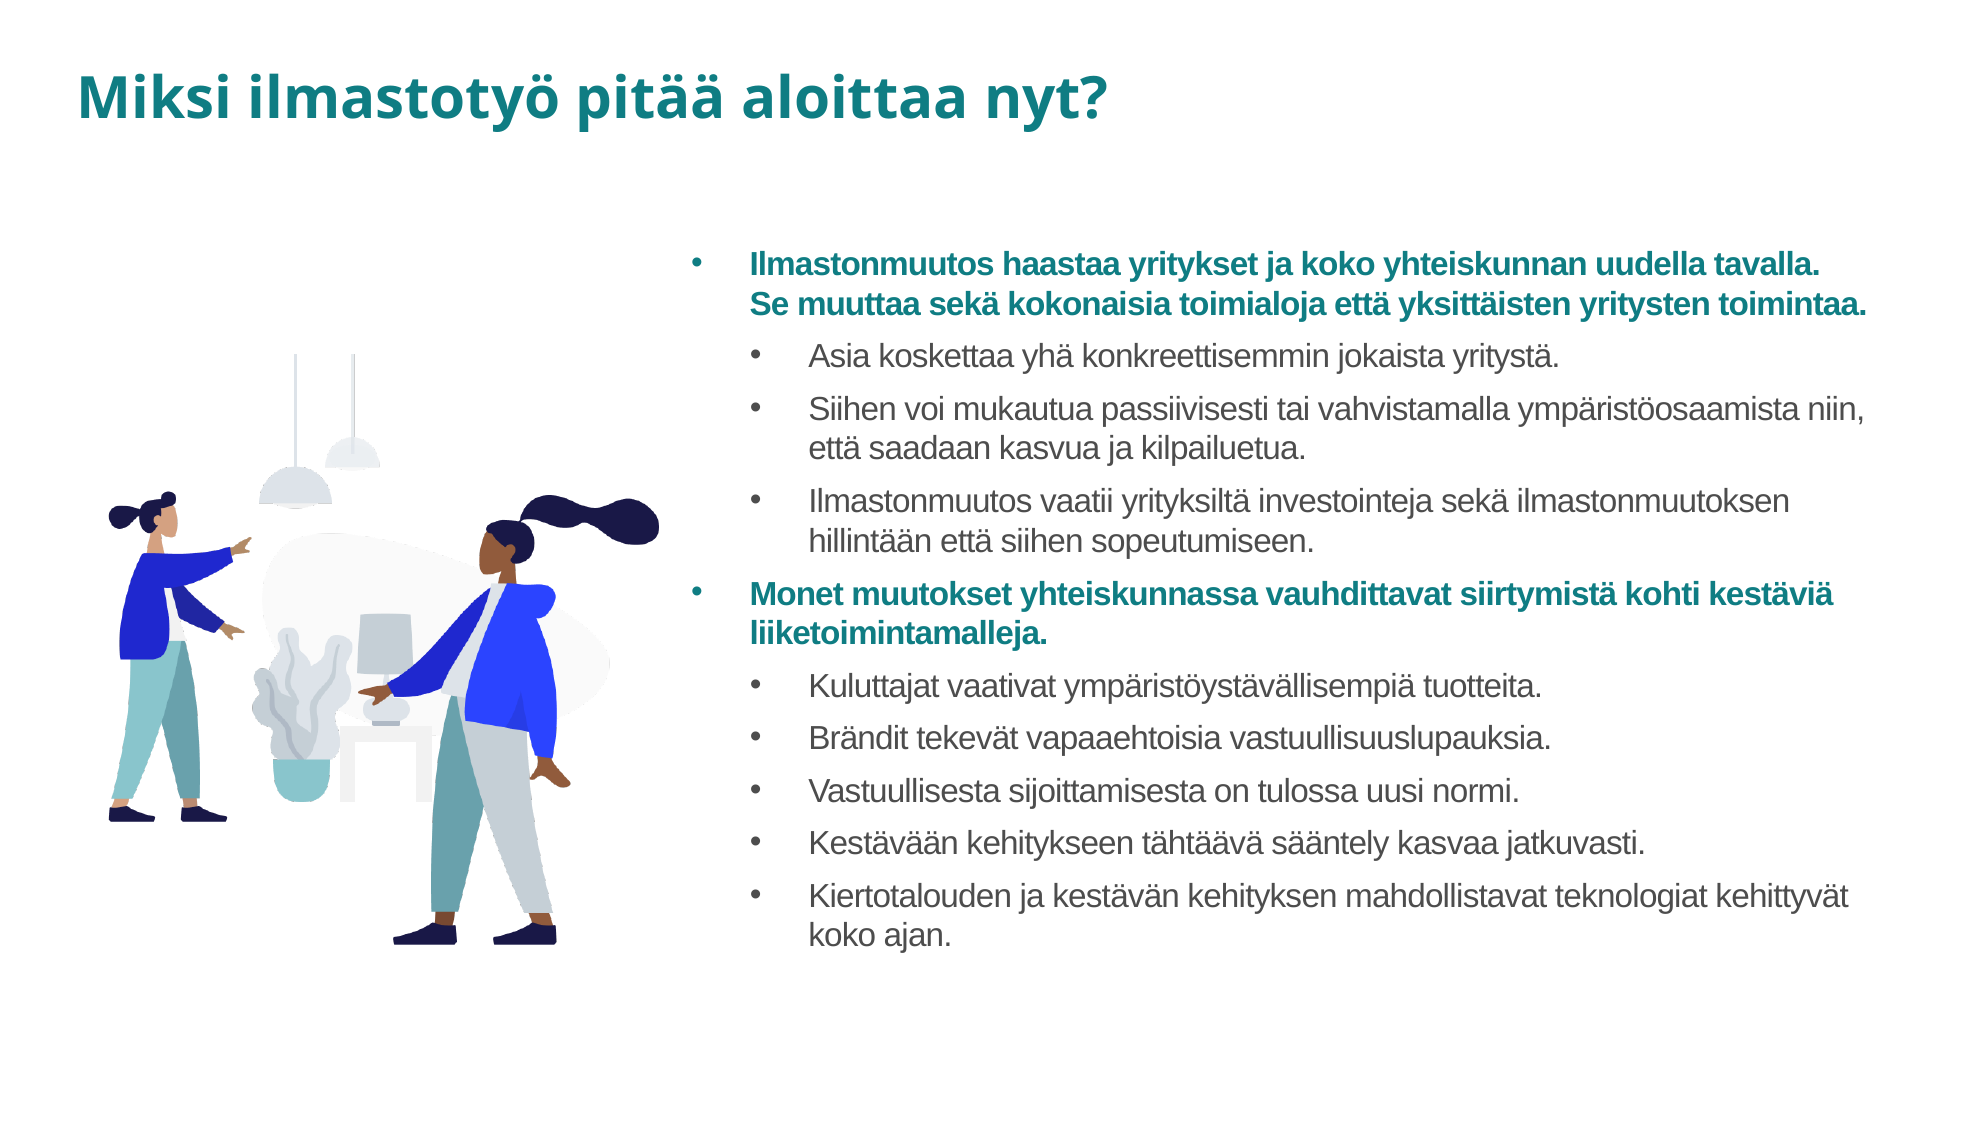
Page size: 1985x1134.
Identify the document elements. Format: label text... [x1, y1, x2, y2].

list Ilmastonmuutos haastaa yritykset ja koko yhteiskunnan uudella tavalla. Se muuttaa sekä kokonaisia toimialoja että yksittäisten yritysten toimintaa. Asia koskettaa yhä konkreettisemmin jokaista yritystä. Siihen voi mukautua passiivisesti tai vahvistamalla ympäristöosaamista niin, että saadaan kasvua ja kilpailuetua. Ilmastonmuutos vaatii yrityksiltä investointeja sekä ilmastonmuutoksen hillintään että siihen sopeutumiseen. Monet muutokset yhteiskunnassa vauhdittavat siirtymistä kohti kestäviä liiketoimintamalleja. Kuluttajat vaativat ympäristöystävällisempiä tuotteita. Brändit tekevät vapaaehtoisia vastuullisuuslupauksia. Vastuullisesta sijoittamisesta on tulossa uusi normi. Kestävään kehitykseen tähtäävä sääntely kasvaa jatkuvasti. Kiertotalouden ja kestävän kehityksen mahdollistavat teknologiat kehittyvät koko ajan. [685, 236, 1914, 1063]
title Miksi ilmastotyö pitää aloittaa nyt? [70, 59, 1796, 235]
picture [106, 354, 659, 945]
